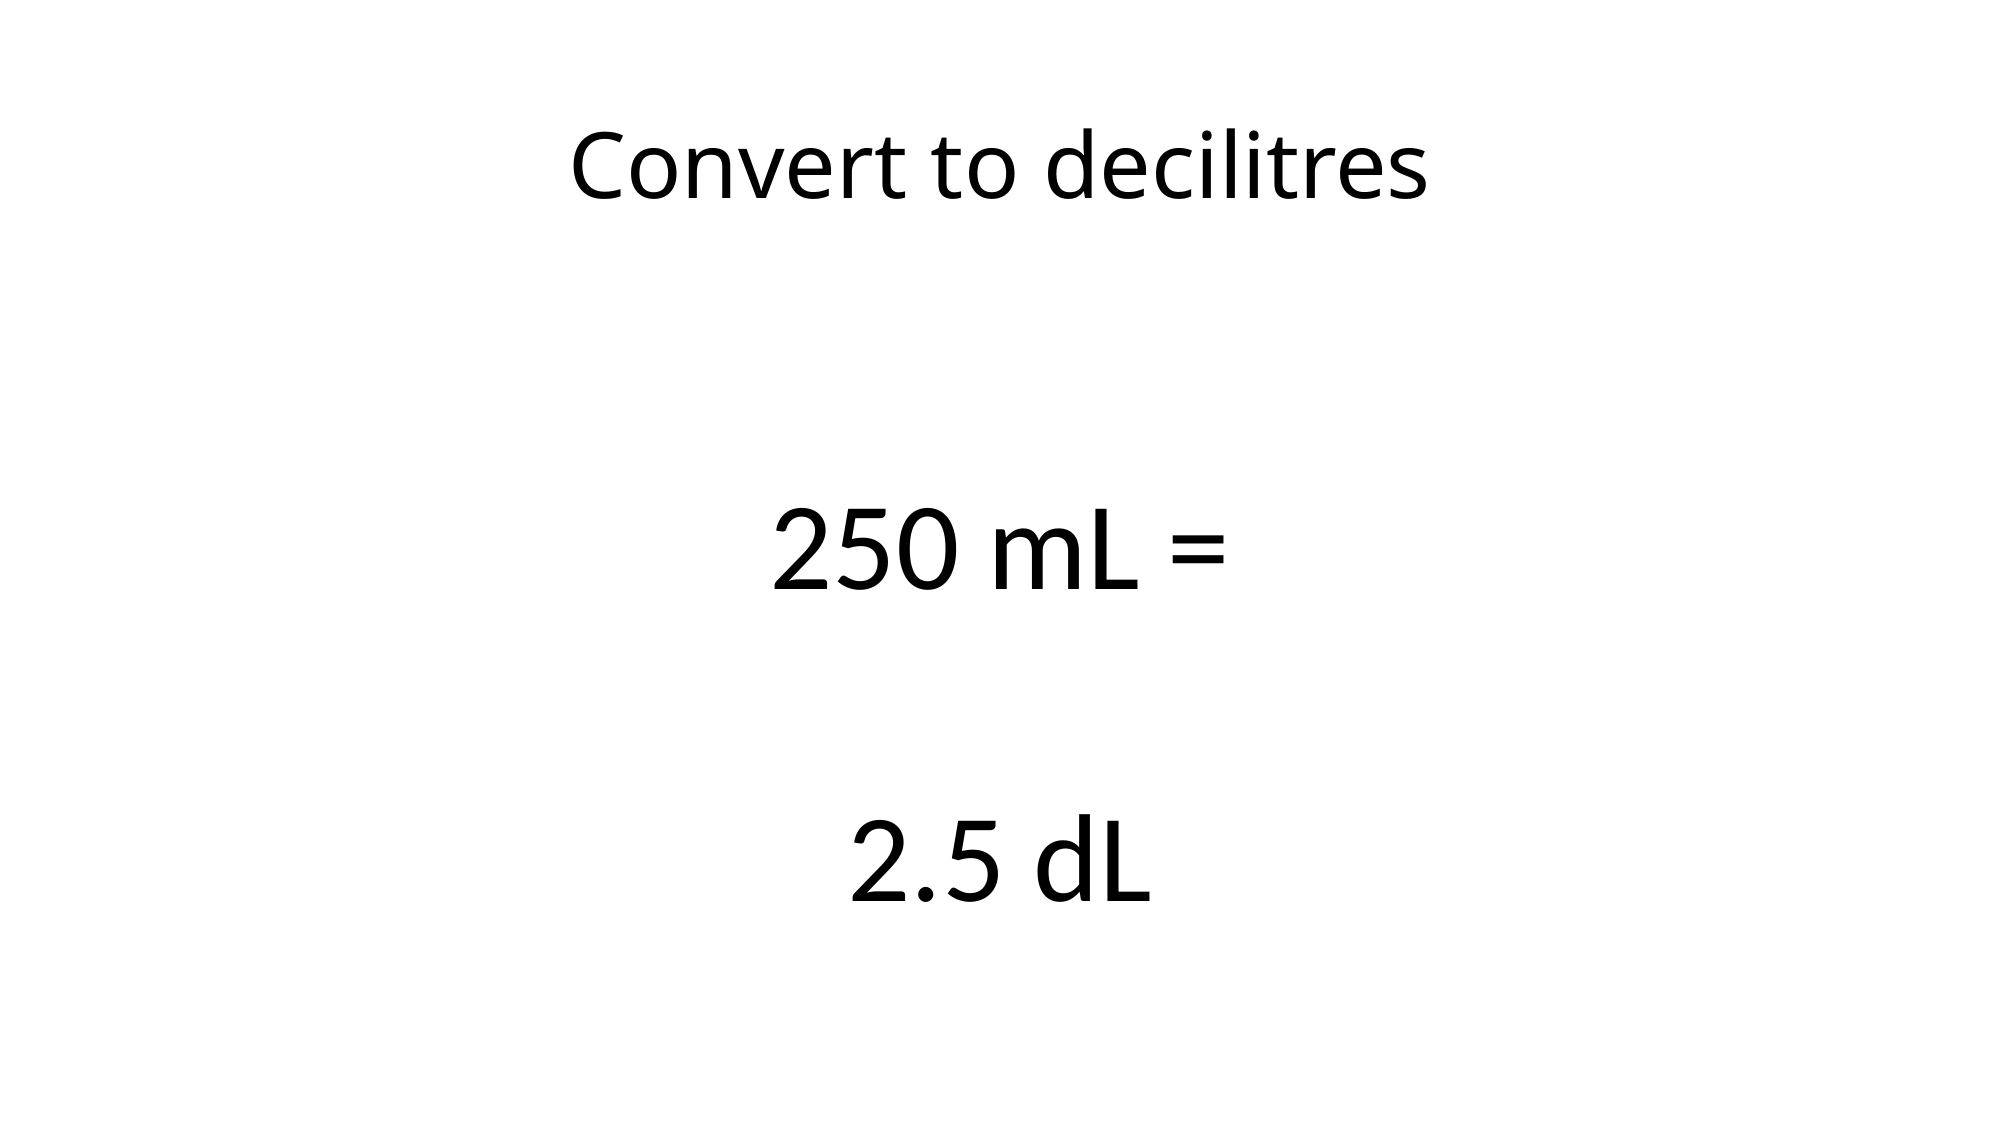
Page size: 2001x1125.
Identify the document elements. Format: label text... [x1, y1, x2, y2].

list 250 mL = 2.5 dL [137, 299, 1863, 1014]
title Convert to decilitres [137, 59, 1863, 278]
